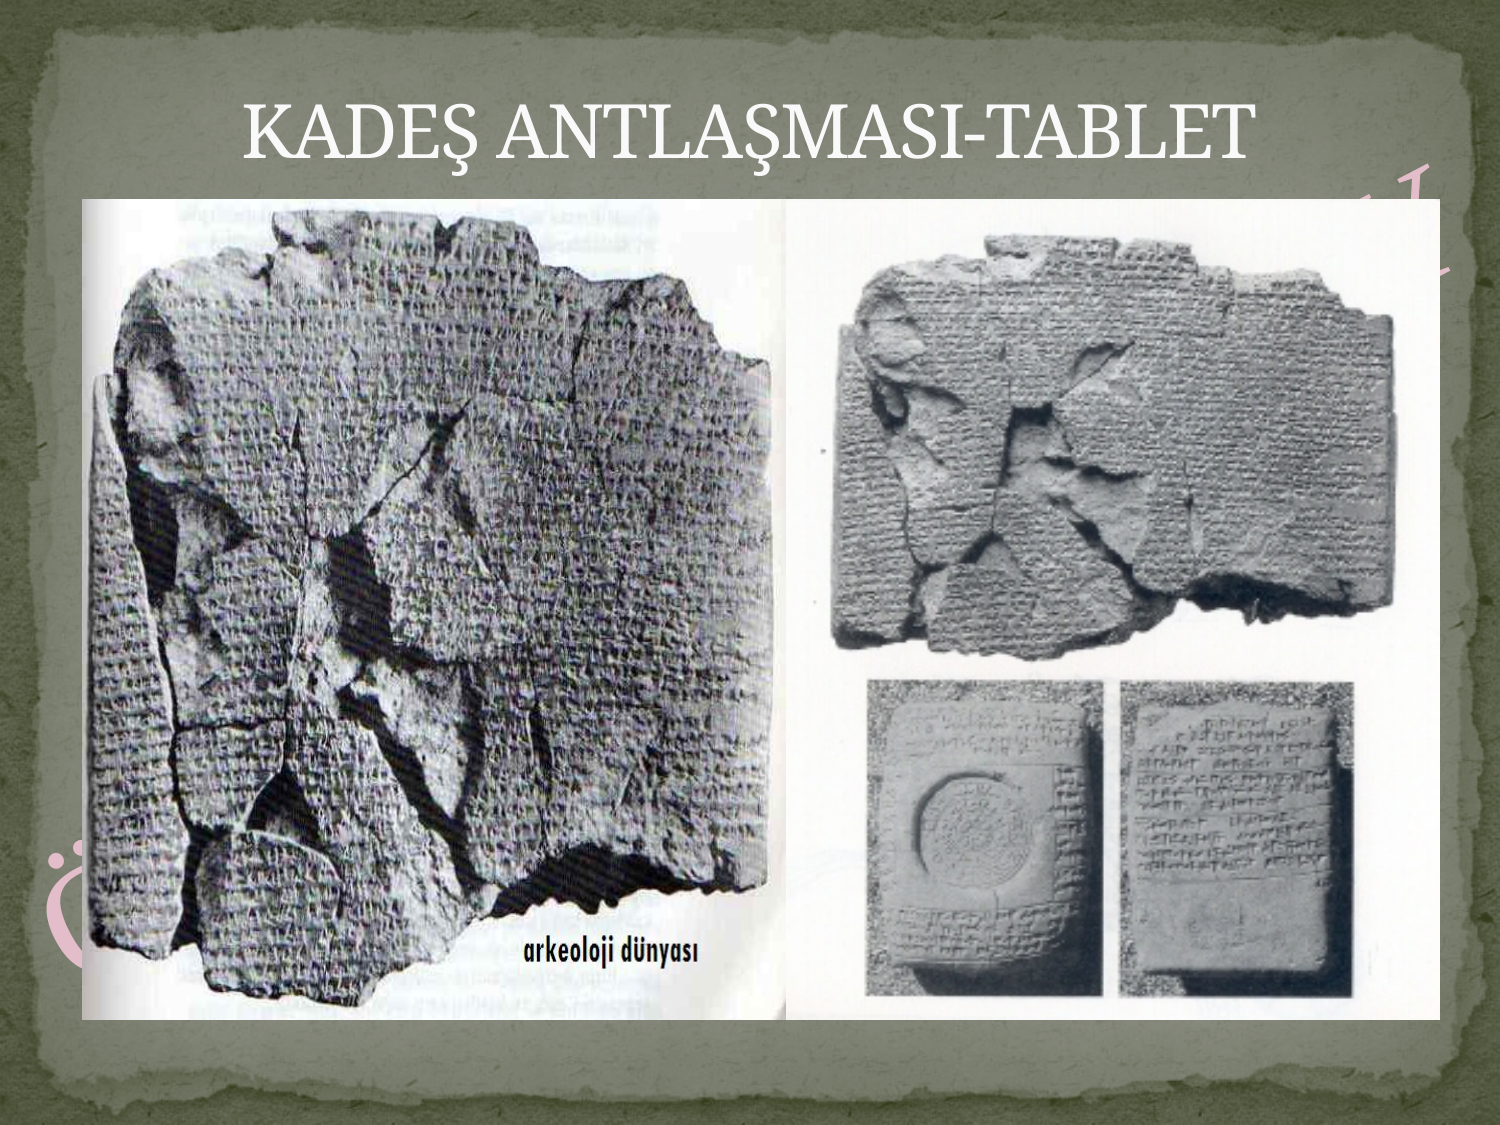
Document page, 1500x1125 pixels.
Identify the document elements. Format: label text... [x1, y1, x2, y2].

title KADEŞ ANTLAŞMASI-TABLET [74, 24, 1425, 188]
picture [82, 199, 1440, 1020]
